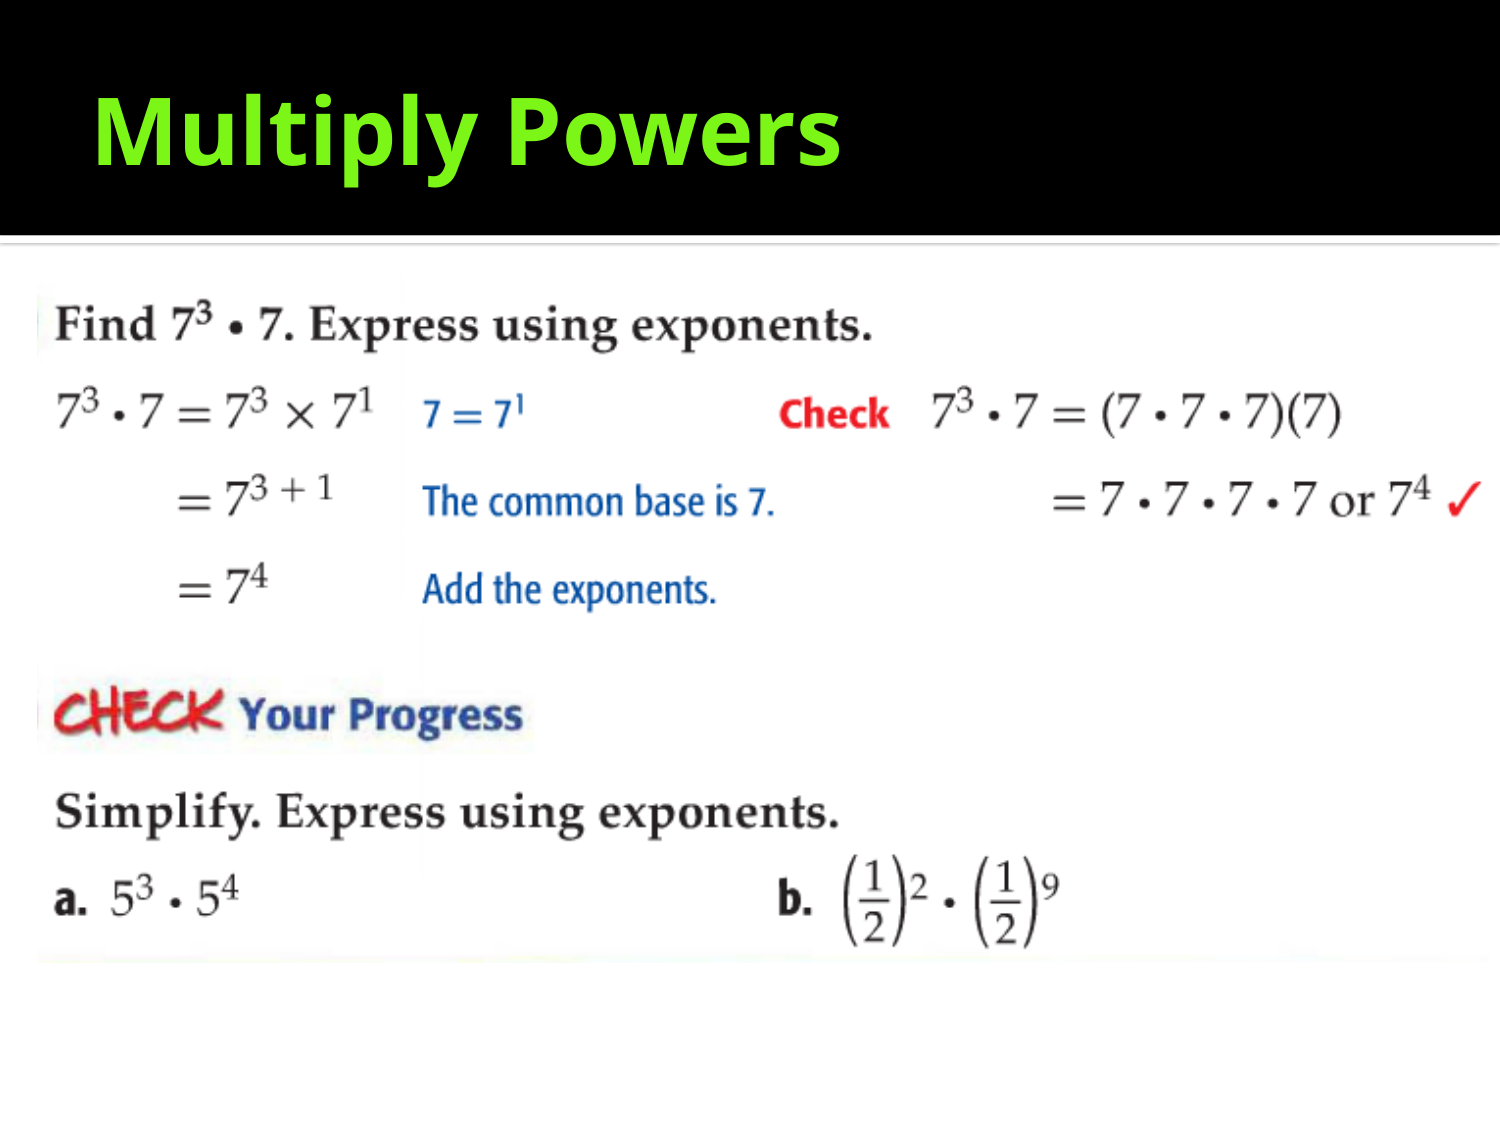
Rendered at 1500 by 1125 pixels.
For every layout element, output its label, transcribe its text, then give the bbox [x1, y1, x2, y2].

picture [37, 274, 1489, 963]
title Multiply Powers [75, 25, 1425, 231]
